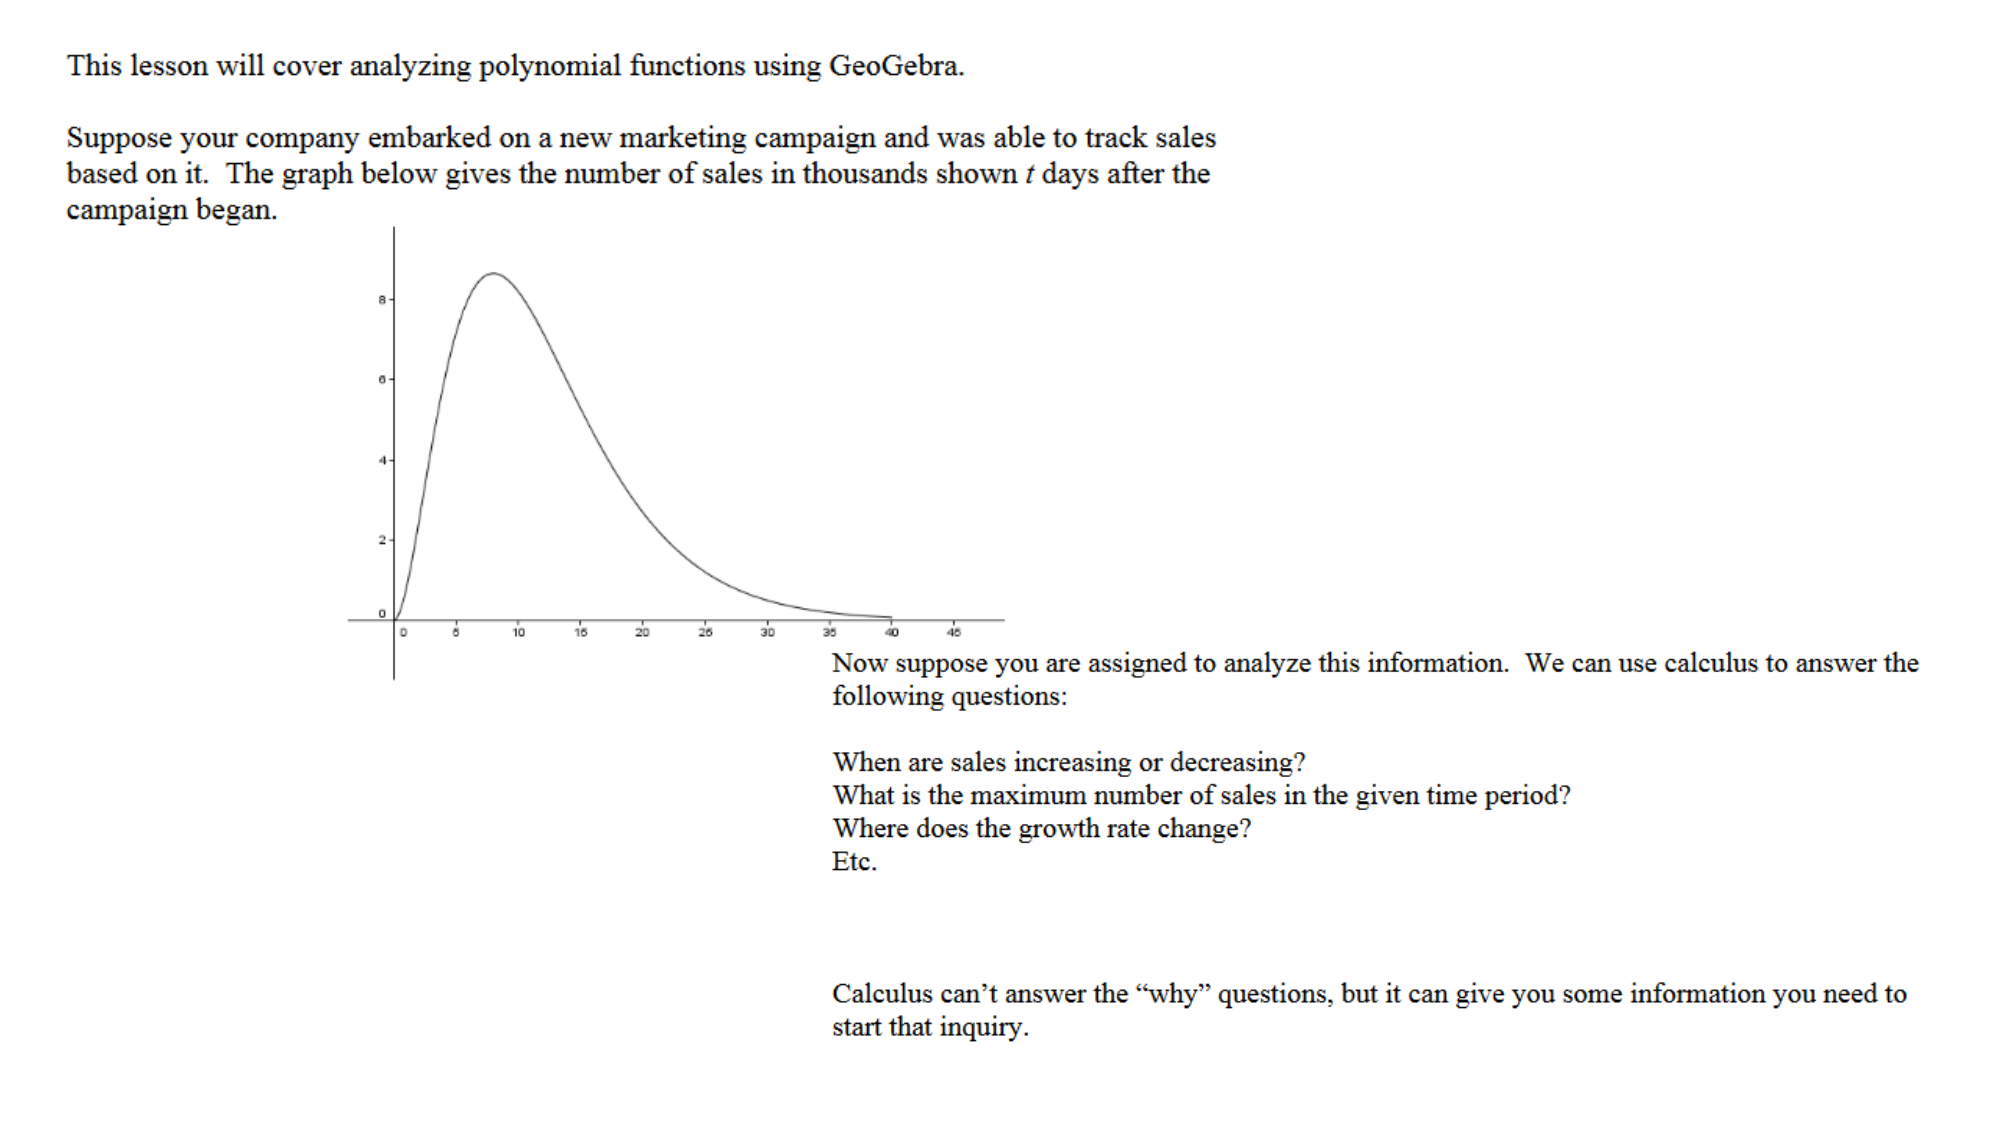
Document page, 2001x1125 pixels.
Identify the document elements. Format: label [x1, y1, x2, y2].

picture [821, 639, 1957, 1066]
list [51, 38, 1310, 693]
